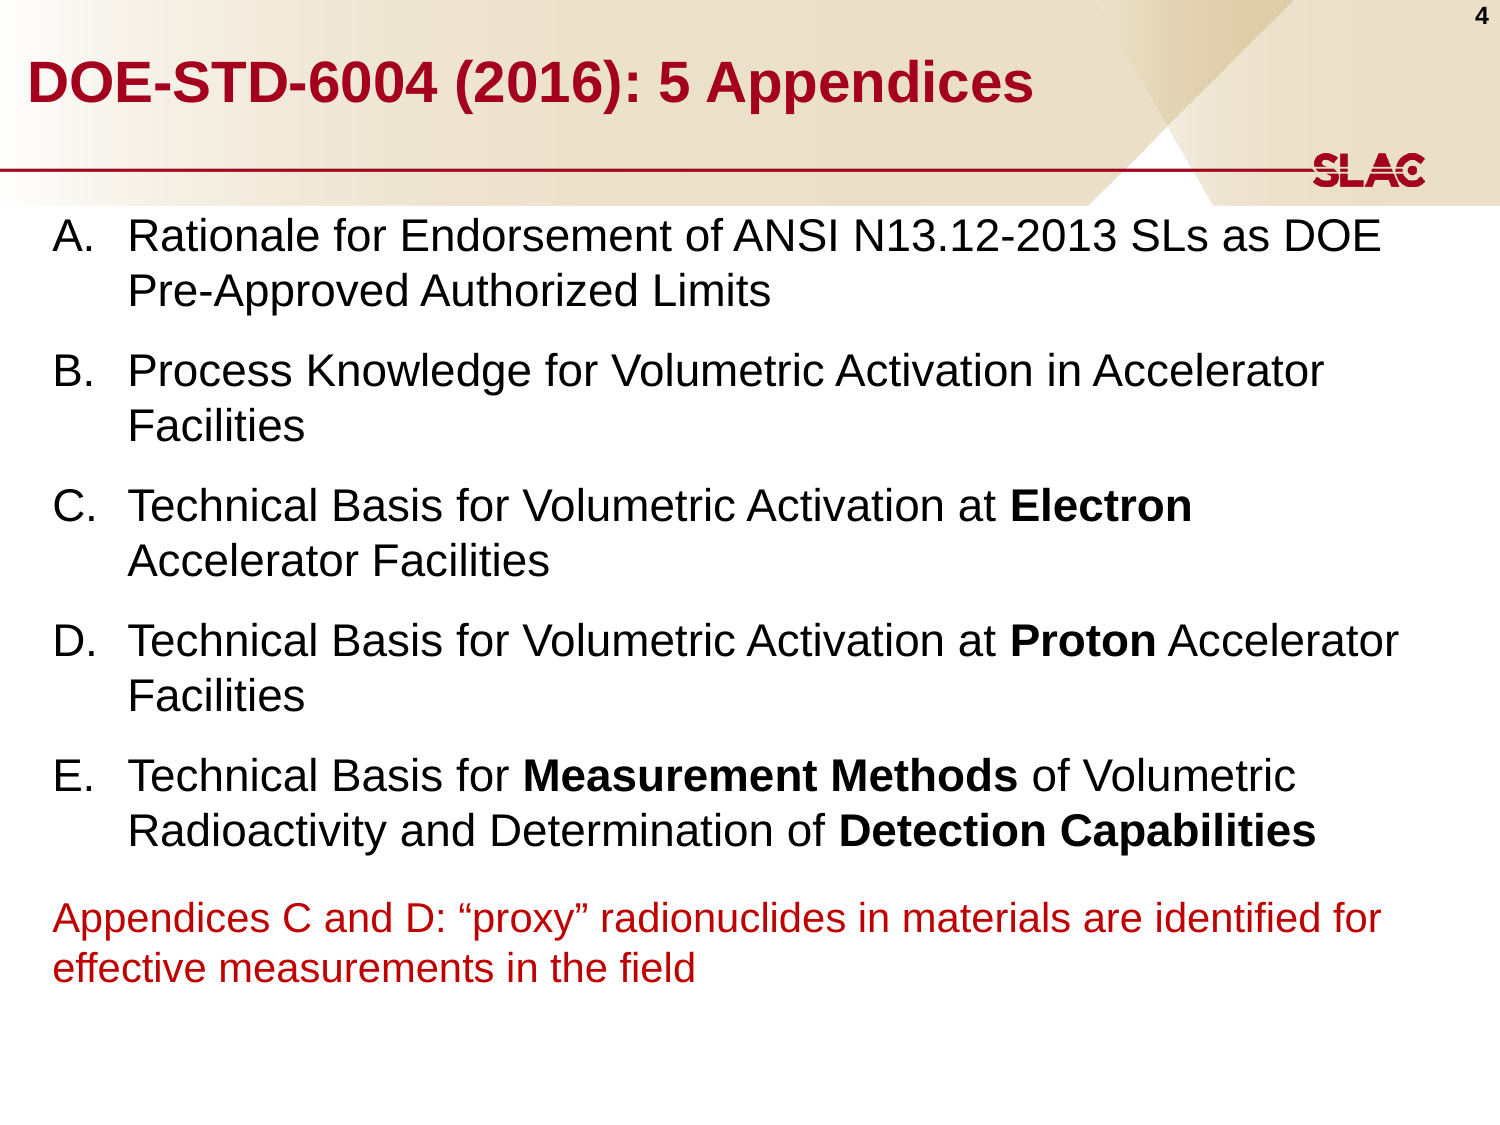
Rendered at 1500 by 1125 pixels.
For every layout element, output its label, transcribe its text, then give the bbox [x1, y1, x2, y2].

picture [0, 0, 1500, 206]
title DOE-STD-6004 (2016): 5 Appendices [27, 26, 1365, 115]
text_box Appendices C and D: “proxy” radionuclides in materials are identified for effective measurements in the field [37, 883, 1425, 999]
text_box 4 [1369, 0, 1500, 71]
text_box Rationale for Endorsement of ANSI N13.12-2013 SLs as DOE Pre-Approved Authorized Limits Process Knowledge for Volumetric Activation in Accelerator Facilities Technical Basis for Volumetric Activation at Electron Accelerator Facilities Technical Basis for Volumetric Activation at Proton Accelerator Facilities Technical Basis for Measurement Methods of Volumetric Radioactivity and Determination of Detection Capabilities [37, 198, 1425, 883]
